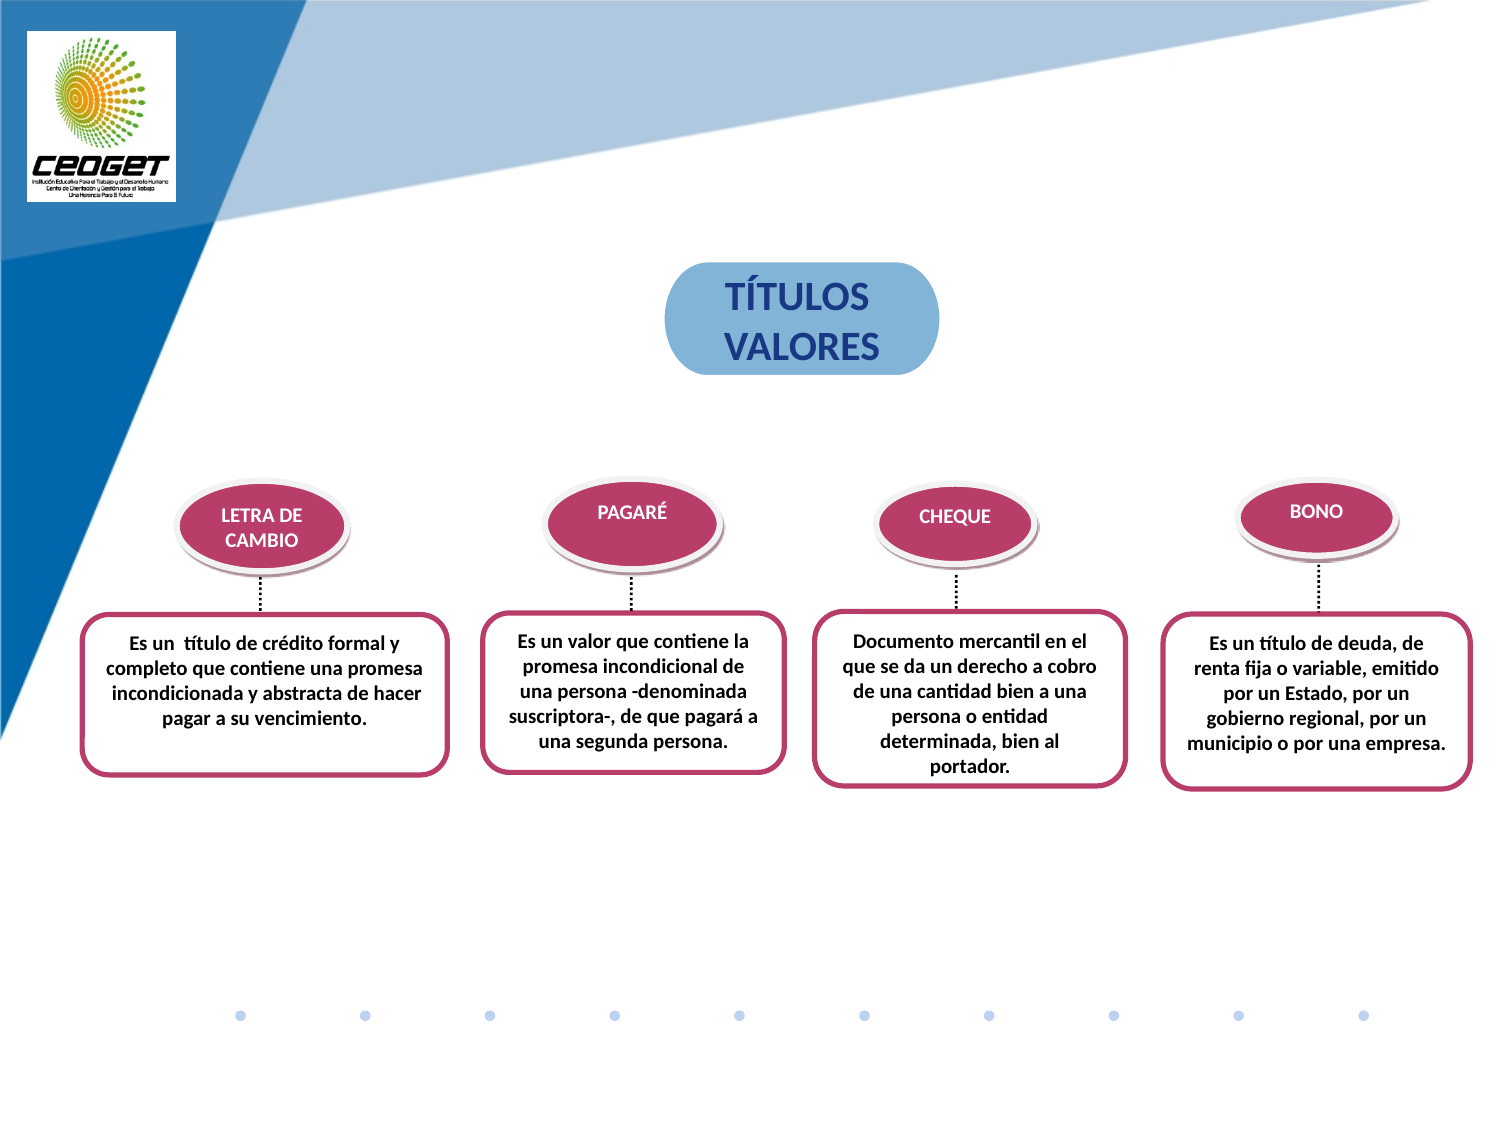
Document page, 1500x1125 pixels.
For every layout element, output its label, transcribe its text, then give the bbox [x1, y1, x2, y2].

text_box Es un valor que contiene la promesa incondicional de una persona -denominada suscriptora-, de que pagará a una segunda persona. [482, 612, 785, 773]
text_box Es un título de crédito formal y completo que contiene una promesa incondicionada y abstracta de hacer pagar a su vencimiento. [82, 614, 448, 775]
text_box LETRA DE CAMBIO [176, 480, 348, 572]
text_box PAGARÉ [544, 478, 720, 570]
text_box BONO [1237, 479, 1396, 556]
text_box CHEQUE [876, 483, 1035, 565]
picture [0, 0, 1500, 842]
text_box Es un título de deuda, de renta fija o variable, emitido por un Estado, por un gobierno regional, por un municipio o por una empresa. [1162, 613, 1471, 790]
text_box TÍTULOS VALORES [662, 260, 942, 378]
text_box Documento mercantil en el que se da un derecho a cobro de una cantidad bien a una persona o entidad determinada, bien al portador. [814, 611, 1126, 786]
